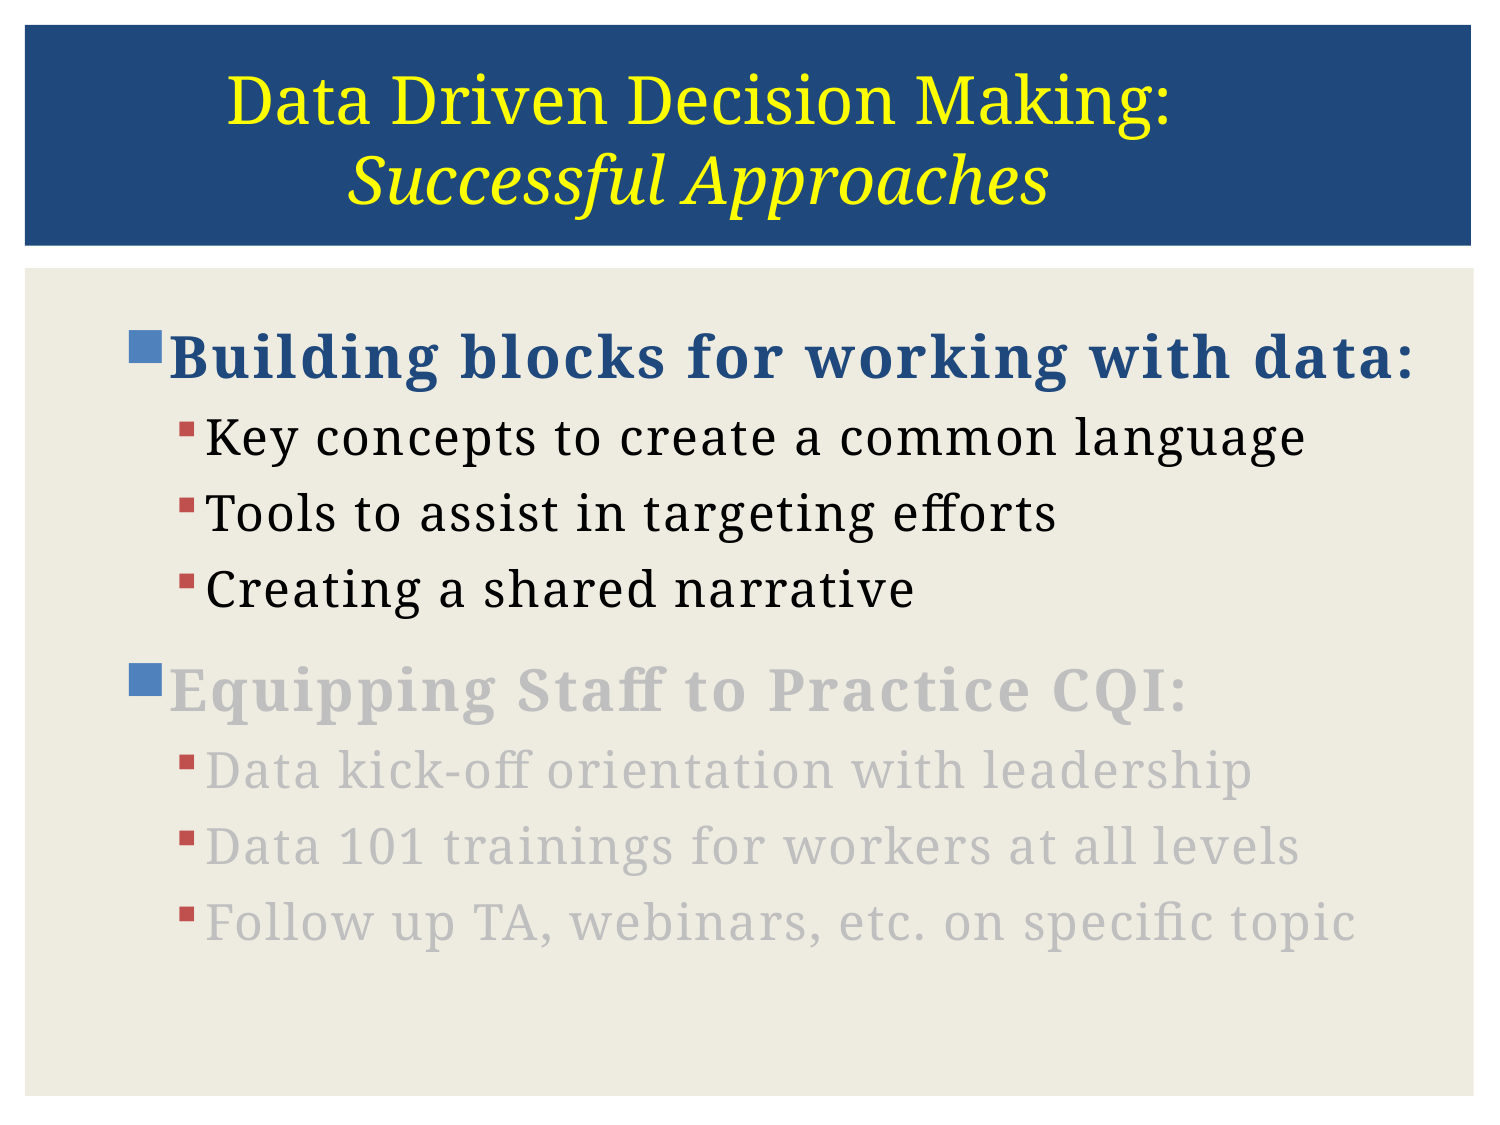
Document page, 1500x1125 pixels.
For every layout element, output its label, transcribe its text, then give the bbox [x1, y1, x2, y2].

list Building blocks for working with data: Key concepts to create a common language Tools to assist in targeting efforts Creating a shared narrative Equipping Staff to Practice CQI: Data kick-off orientation with leadership Data 101 trainings for workers at all levels Follow up TA, webinars, etc. on specific topic [100, 312, 1463, 1050]
text_box Data Driven Decision Making: Successful Approaches [0, 49, 1463, 225]
